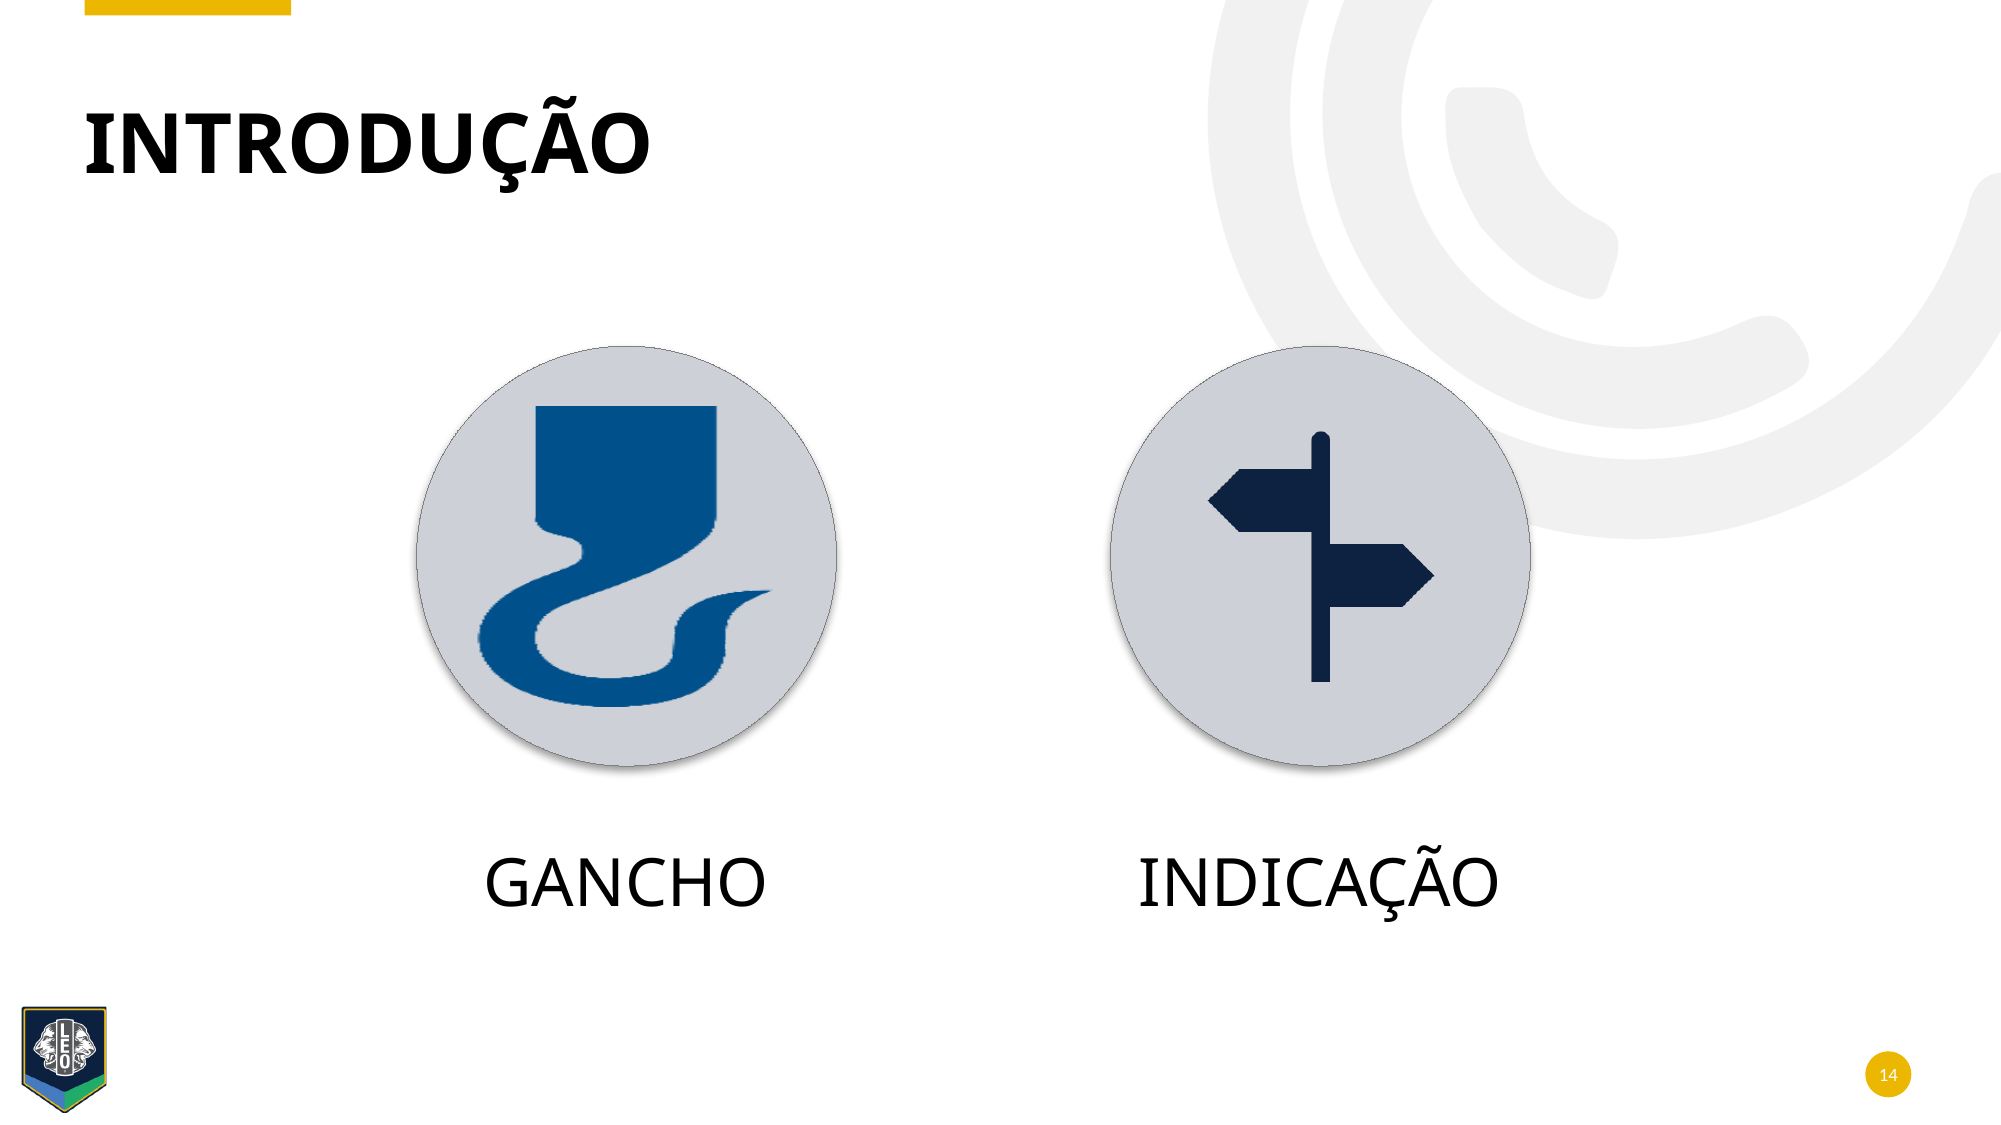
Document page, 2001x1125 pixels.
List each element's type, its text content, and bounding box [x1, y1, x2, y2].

title Introdução [84, 40, 1914, 192]
slide_number 14 [1864, 1059, 1913, 1090]
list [84, 299, 1863, 1014]
